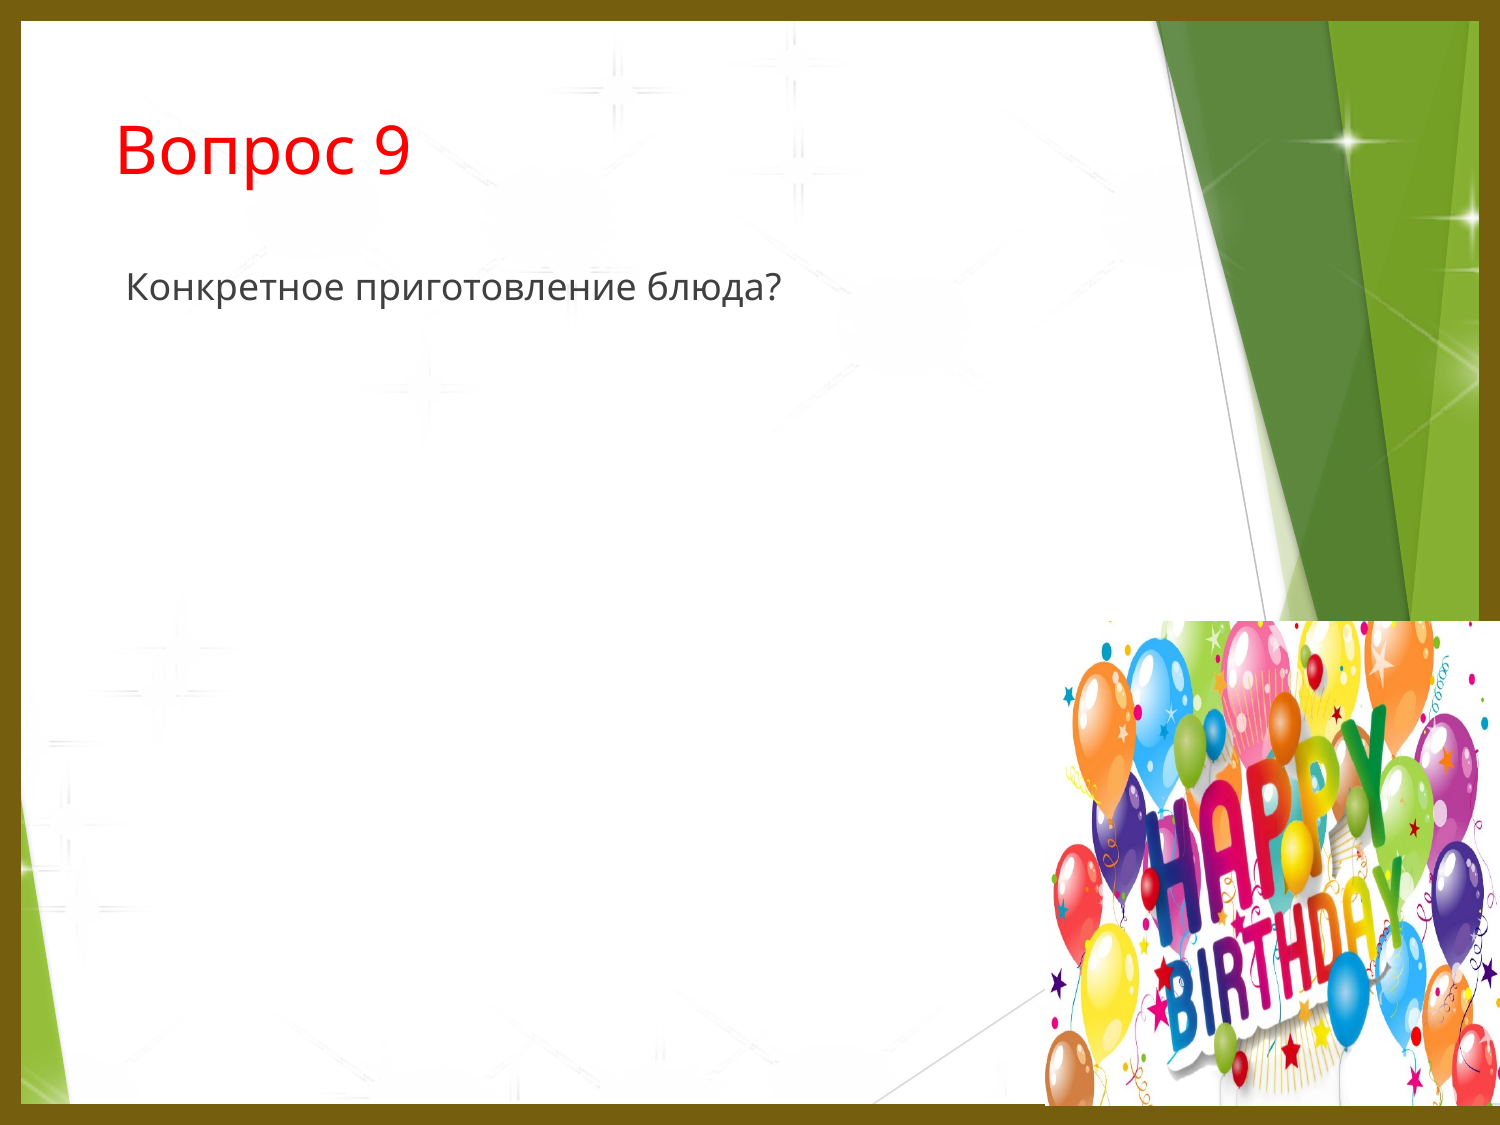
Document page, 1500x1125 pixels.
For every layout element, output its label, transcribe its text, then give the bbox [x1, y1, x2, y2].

picture [21, 21, 1500, 1107]
title Вопрос 9 [99, 99, 1142, 197]
list Конкретное приготовление блюда? [110, 255, 1155, 338]
